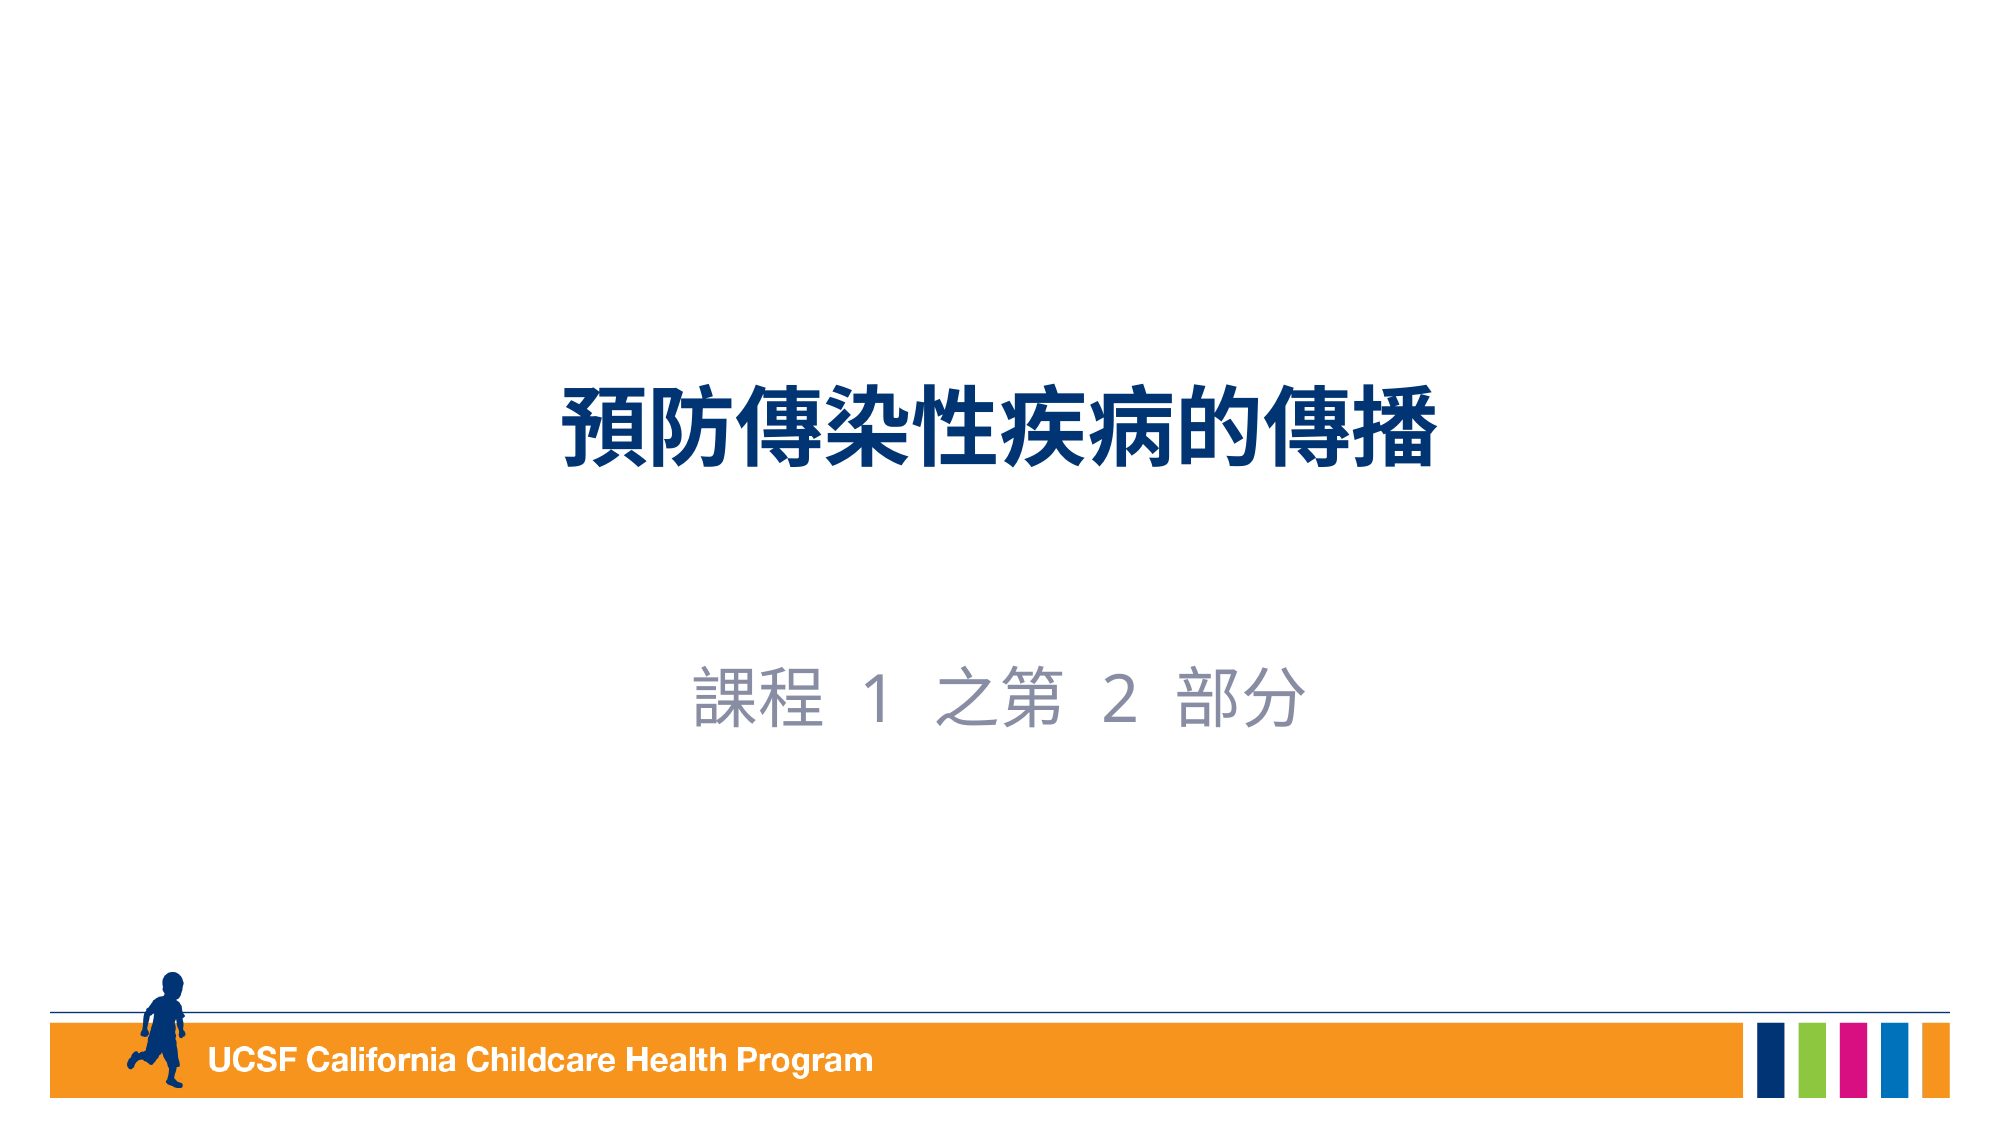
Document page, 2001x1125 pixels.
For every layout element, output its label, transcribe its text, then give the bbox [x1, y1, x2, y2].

title 預防傳染性疾病的傳播 [150, 349, 1850, 591]
subtitle 課程 1 之第 2 部分 [300, 637, 1700, 925]
picture [50, 972, 1950, 1098]
